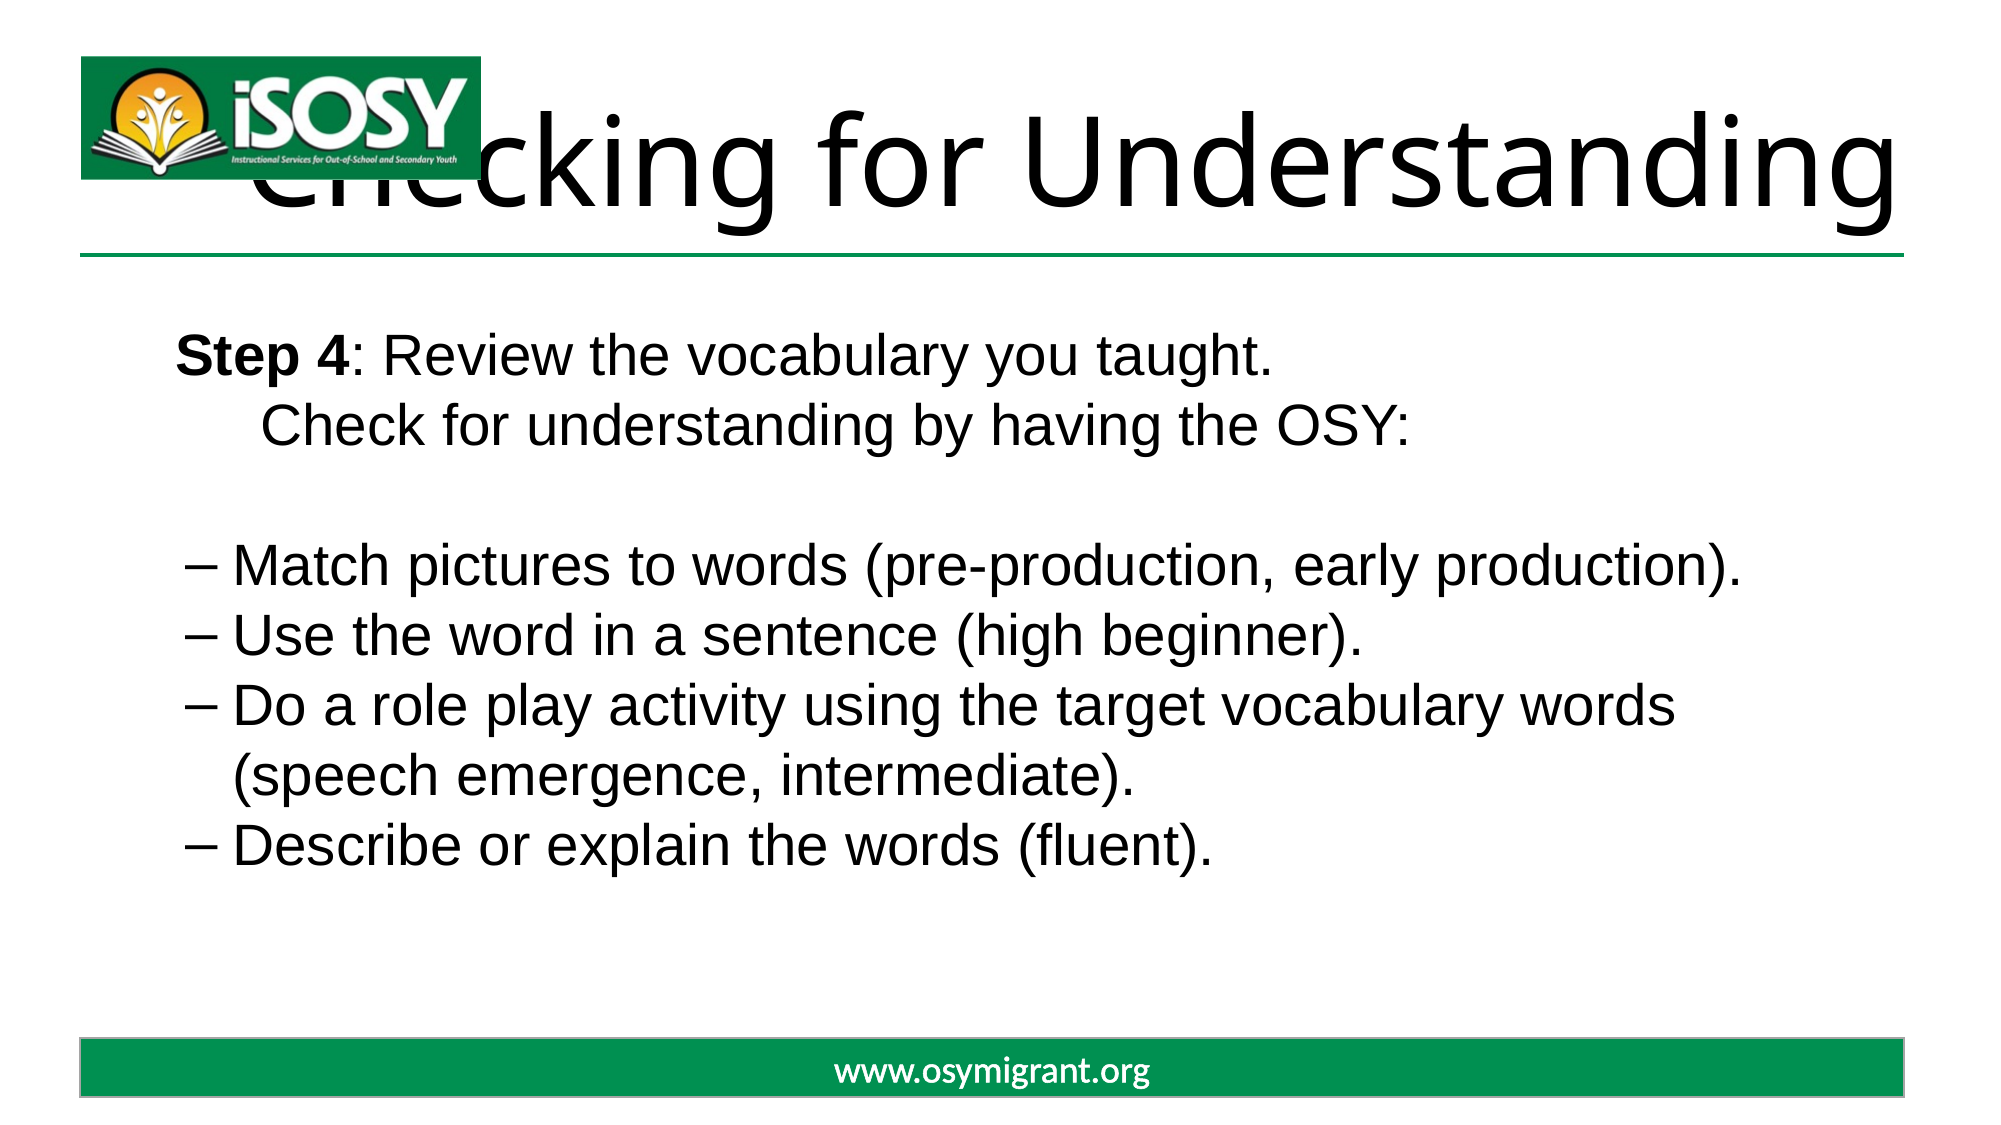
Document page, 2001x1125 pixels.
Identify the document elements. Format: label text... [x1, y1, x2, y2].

title Checking for Understanding [193, 57, 1919, 275]
picture [81, 56, 481, 180]
text_box www.osymigrant.org [79, 1037, 1905, 1098]
text_box Step 4: Review the vocabulary you taught. Check for understanding by having the OSY: Match pictures to words (pre-production, early production). Use the word in a sentence (high beginner). Do a role play activity using the target vocabulary words (speech emergence, intermediate). Describe or explain the words (fluent). [95, 310, 1845, 970]
